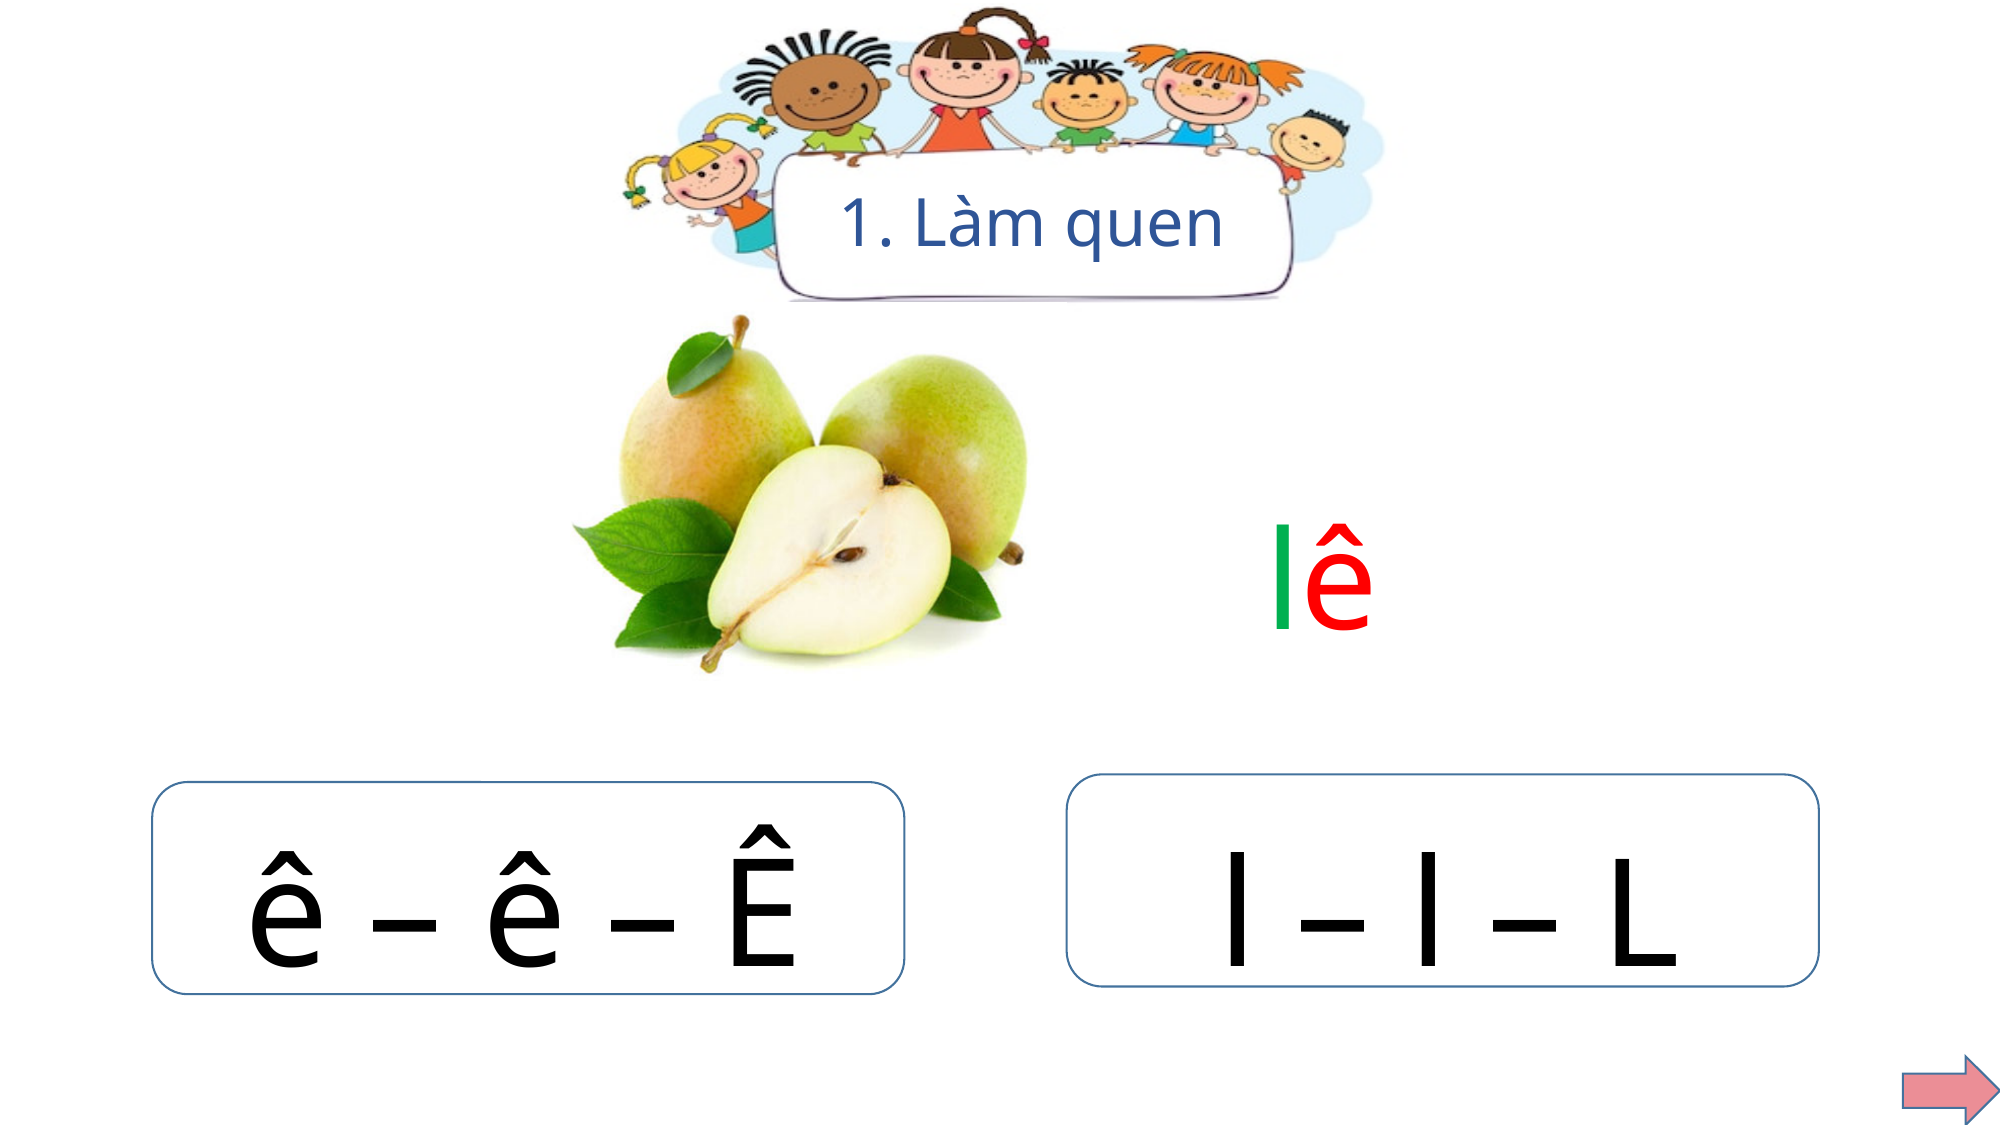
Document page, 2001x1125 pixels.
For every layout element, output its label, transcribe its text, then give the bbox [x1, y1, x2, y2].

picture [562, 3, 1422, 681]
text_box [152, 782, 905, 1006]
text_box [1066, 774, 1819, 1006]
text_box [1901, 1053, 2000, 1125]
text_box lê [1250, 484, 1419, 665]
